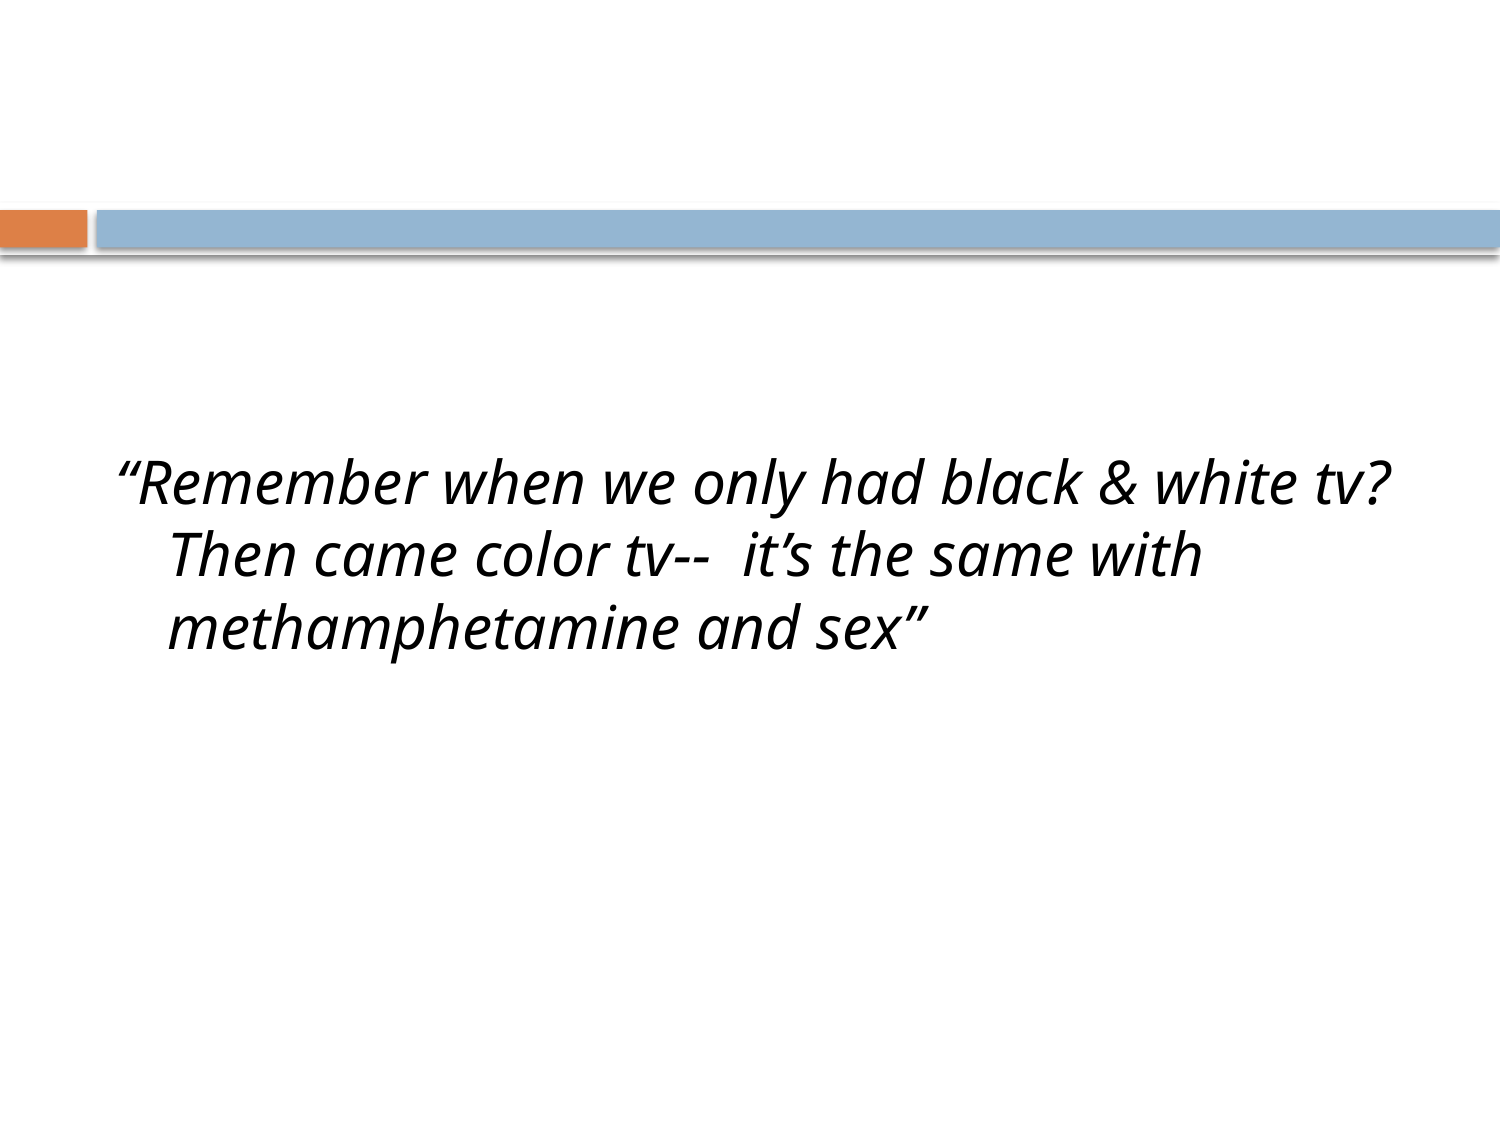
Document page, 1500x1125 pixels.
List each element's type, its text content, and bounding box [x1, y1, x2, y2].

list “Remember when we only had black & white tv? Then came color tv-- it’s the same with methamphetamine and sex” [100, 262, 1438, 1000]
